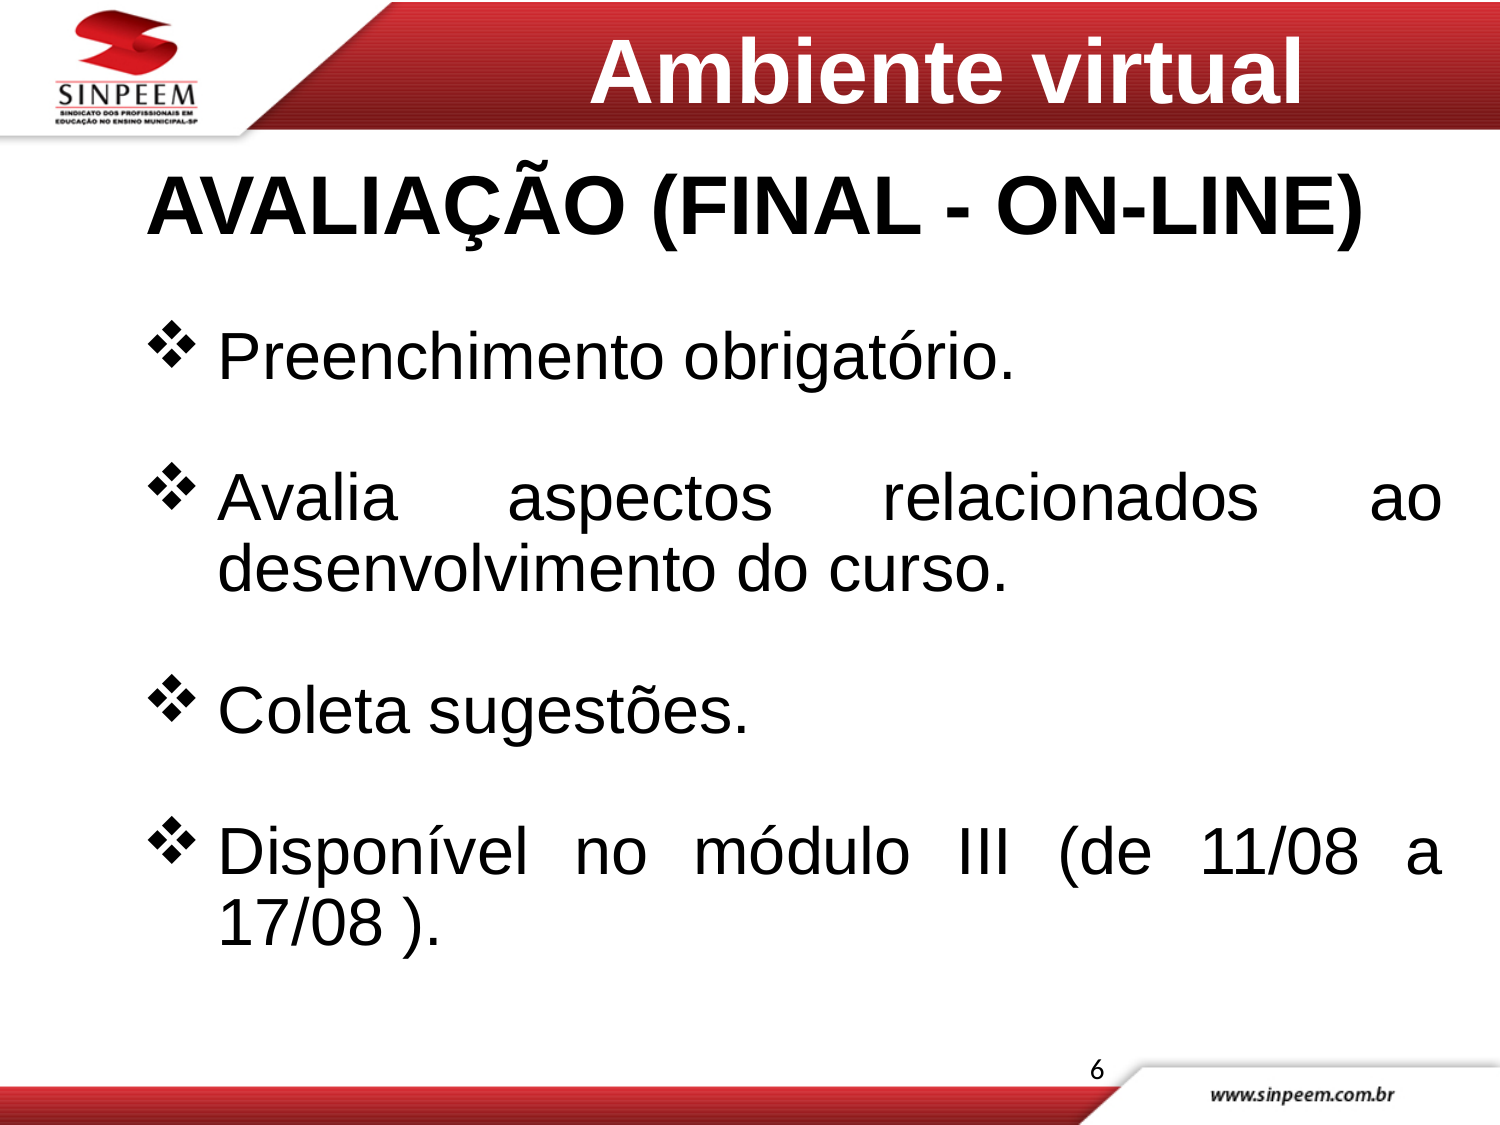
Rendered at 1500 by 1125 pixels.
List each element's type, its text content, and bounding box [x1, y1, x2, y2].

picture [0, 2, 1500, 149]
picture [0, 1053, 1500, 1125]
title Ambiente virtual [395, 4, 1500, 130]
slide_number 6 [1074, 1042, 1425, 1103]
subtitle AVALIAÇÃO (FINAL - ON-LINE) Preenchimento obrigatório. Avalia aspectos relacionados ao desenvolvimento do curso. Coleta sugestões. Disponível no módulo III (de 11/08 a 17/08 ). [53, 172, 1459, 1071]
